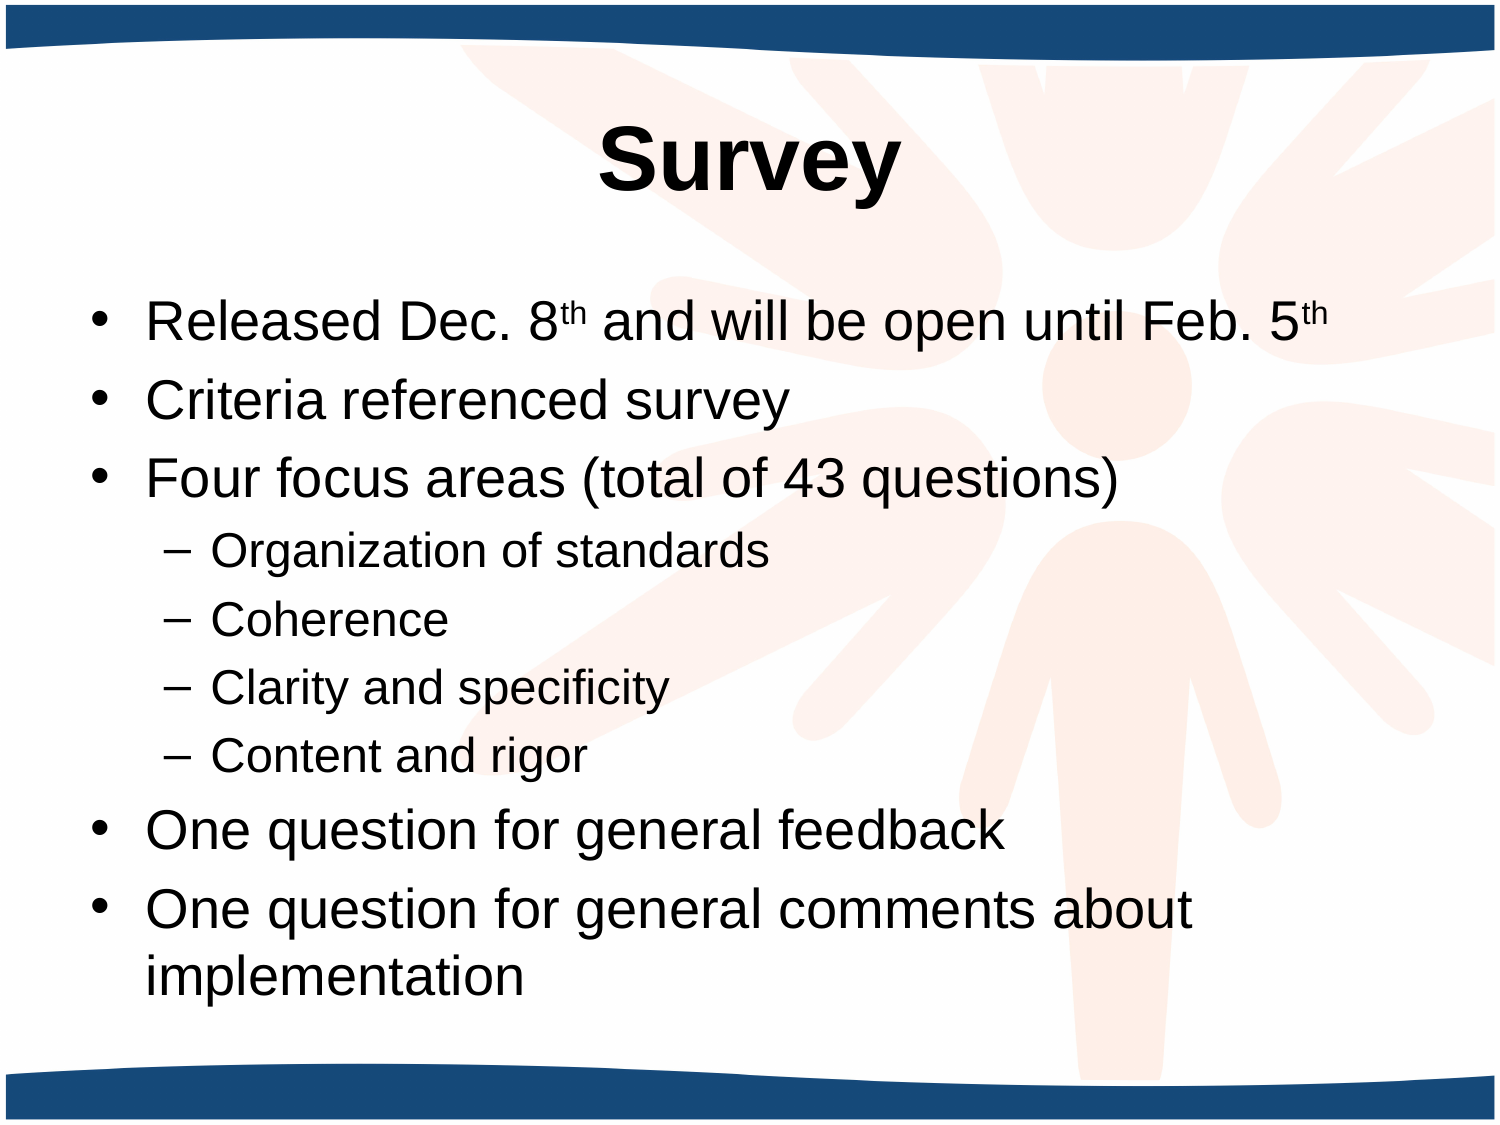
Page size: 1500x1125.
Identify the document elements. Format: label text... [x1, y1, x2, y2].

list Released Dec. 8th and will be open until Feb. 5th Criteria referenced survey Four focus areas (total of 43 questions) Organization of standards Coherence Clarity and specificity Content and rigor One question for general feedback One question for general comments about implementation [75, 277, 1425, 1020]
title Survey [75, 59, 1425, 248]
picture [0, 0, 1500, 1125]
